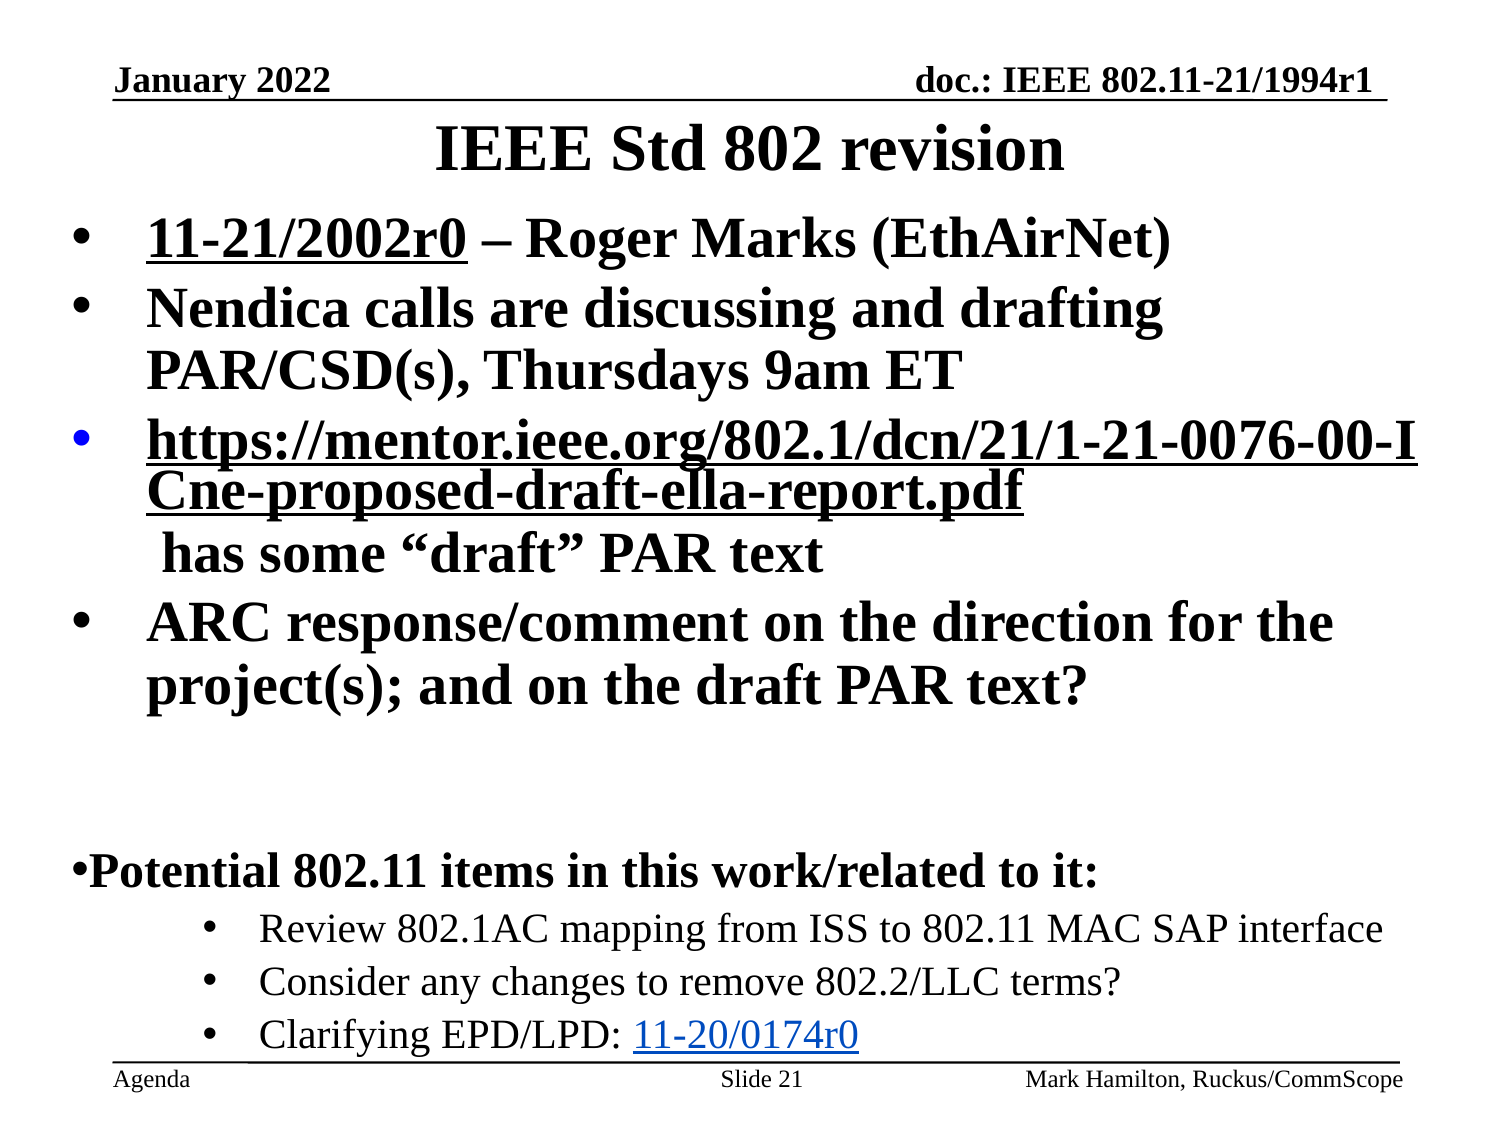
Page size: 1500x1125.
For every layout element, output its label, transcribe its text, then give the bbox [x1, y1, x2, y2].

title IEEE Std 802 revision [112, 99, 1388, 188]
list 11-21/2002r0 – Roger Marks (EthAirNet) Nendica calls are discussing and drafting PAR/CSD(s), Thursdays 9am ET https://mentor.ieee.org/802.1/dcn/21/1-21-0076-00-ICne-proposed-draft-ella-report.pdf has some “draft” PAR text ARC response/comment on the direction for the project(s); and on the draft PAR text? Potential 802.11 items in this work/related to it: Review 802.1AC mapping from ISS to 802.11 MAC SAP interface Consider any changes to remove 802.2/LLC terms? Clarifying EPD/LPD: 11-20/0174r0 [56, 200, 1444, 1050]
